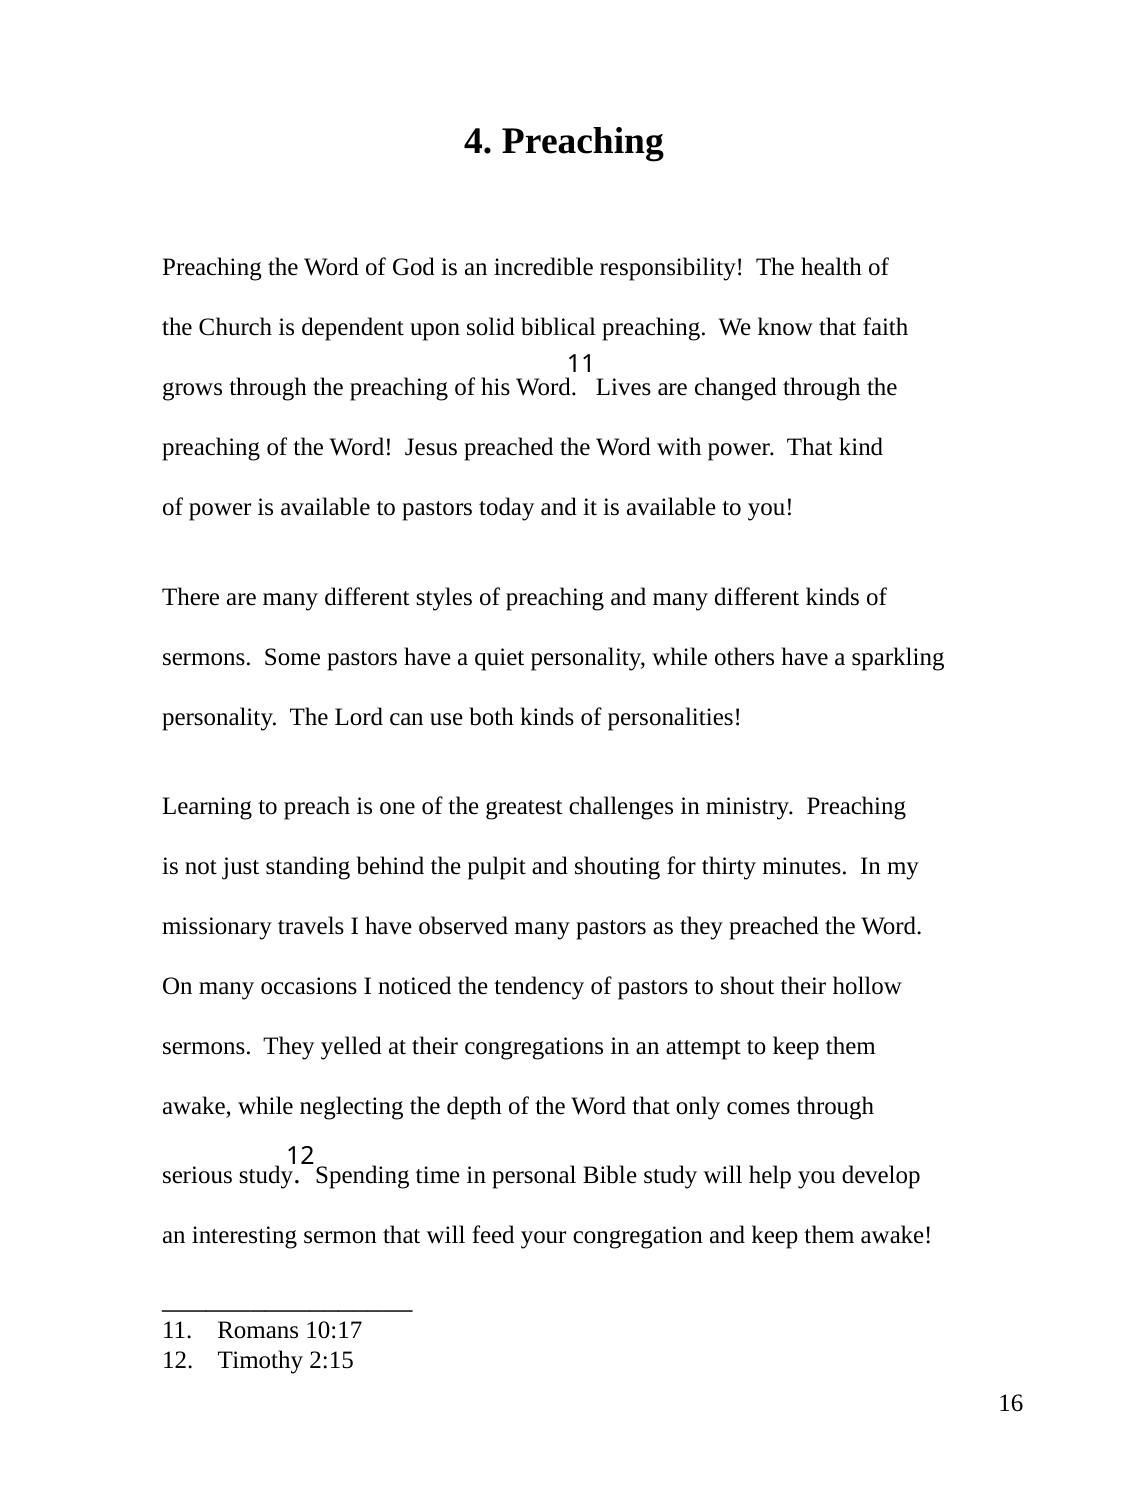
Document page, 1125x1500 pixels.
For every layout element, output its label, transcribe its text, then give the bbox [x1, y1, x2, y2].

text_box 12 [271, 1132, 330, 1178]
text_box 11 [552, 340, 611, 385]
text_box 4. Preaching Preaching the Word of God is an incredible responsibility! The health of the Church is dependent upon solid biblical preaching. We know that faith grows through the preaching of his Word. Lives are changed through the preaching of the Word! Jesus preached the Word with power. That kind of power is available to pastors today and it is available to you! There are many different styles of preaching and many different kinds of sermons. Some pastors have a quiet personality, while others have a sparkling personality. The Lord can use both kinds of personalities! Learning to preach is one of the greatest challenges in ministry. Preaching is not just standing behind the pulpit and shouting for thirty minutes. In my missionary travels I have observed many pastors as they preached the Word. On many occasions I noticed the tendency of pastors to shout their hollow sermons. They yelled at their congregations in an attempt to keep them awake, while neglecting the depth of the Word that only comes through serious study. Spending time in personal Bible study will help you develop an interesting sermon that will feed your congregation and keep them awake! _________________ 11. Romans 10:17 12. Timothy 2:15 16 [147, 108, 1125, 1427]
